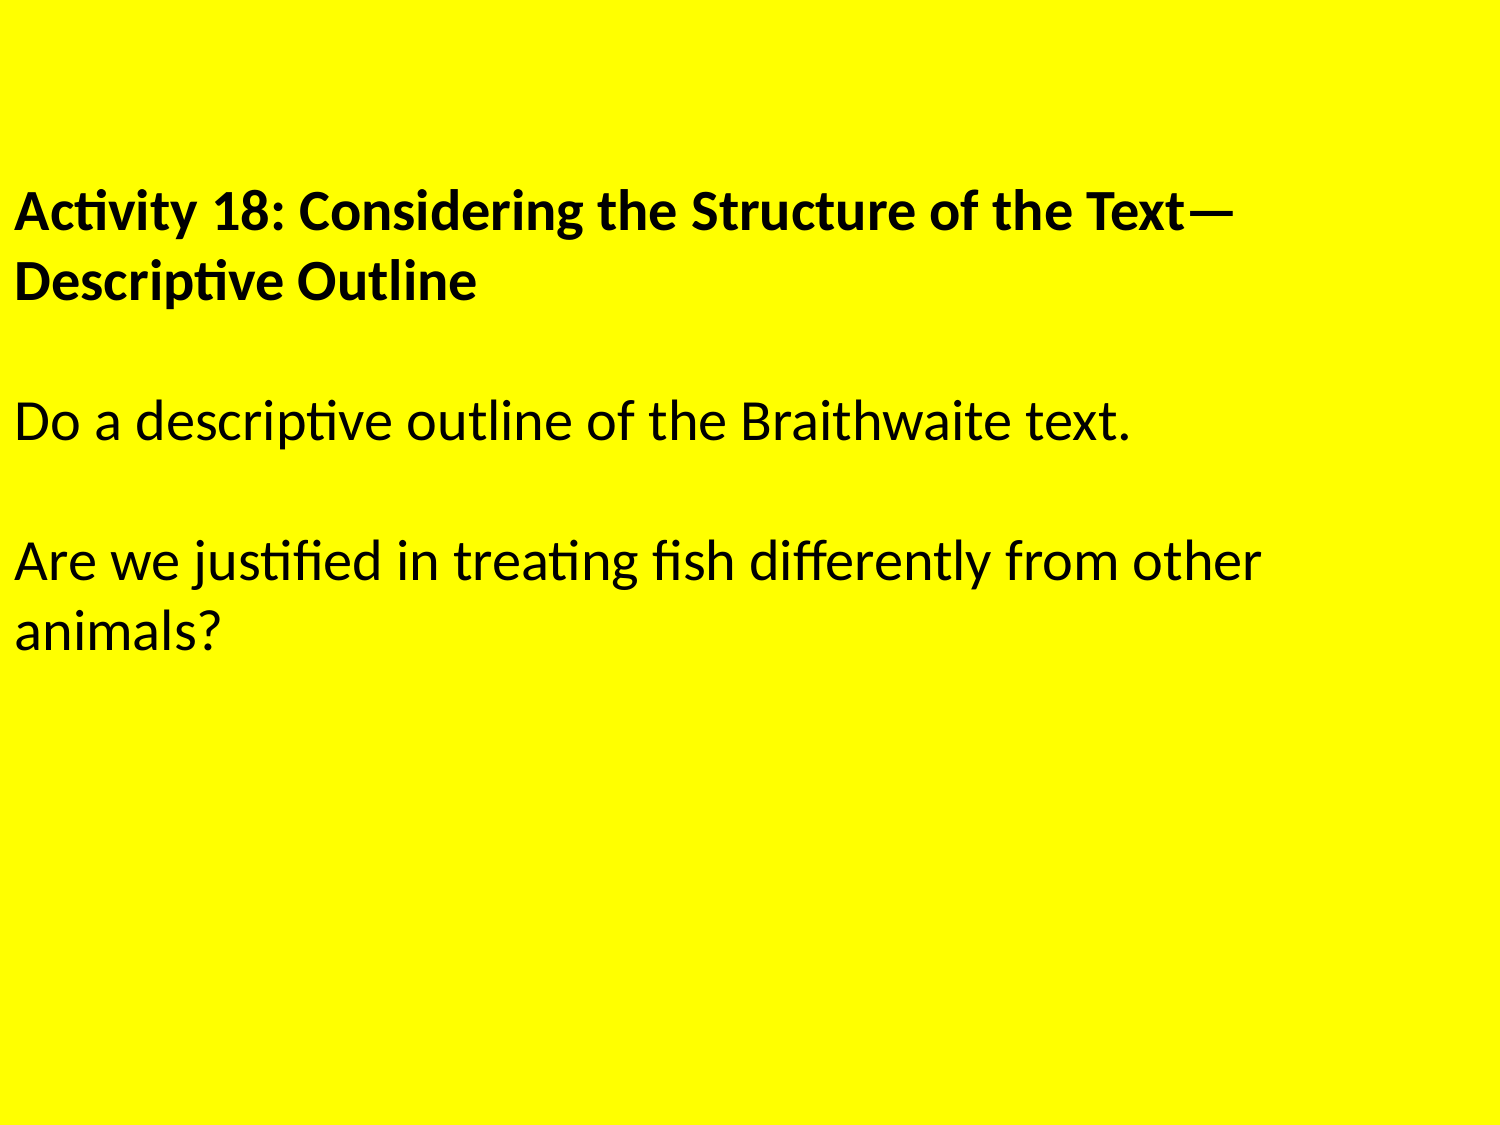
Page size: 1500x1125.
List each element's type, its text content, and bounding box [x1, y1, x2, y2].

text_box Activity 18: Considering the Structure of the Text—Descriptive Outline Do a descriptive outline of the Braithwaite text. Are we justified in treating fish differently from other animals? [0, 24, 1500, 720]
